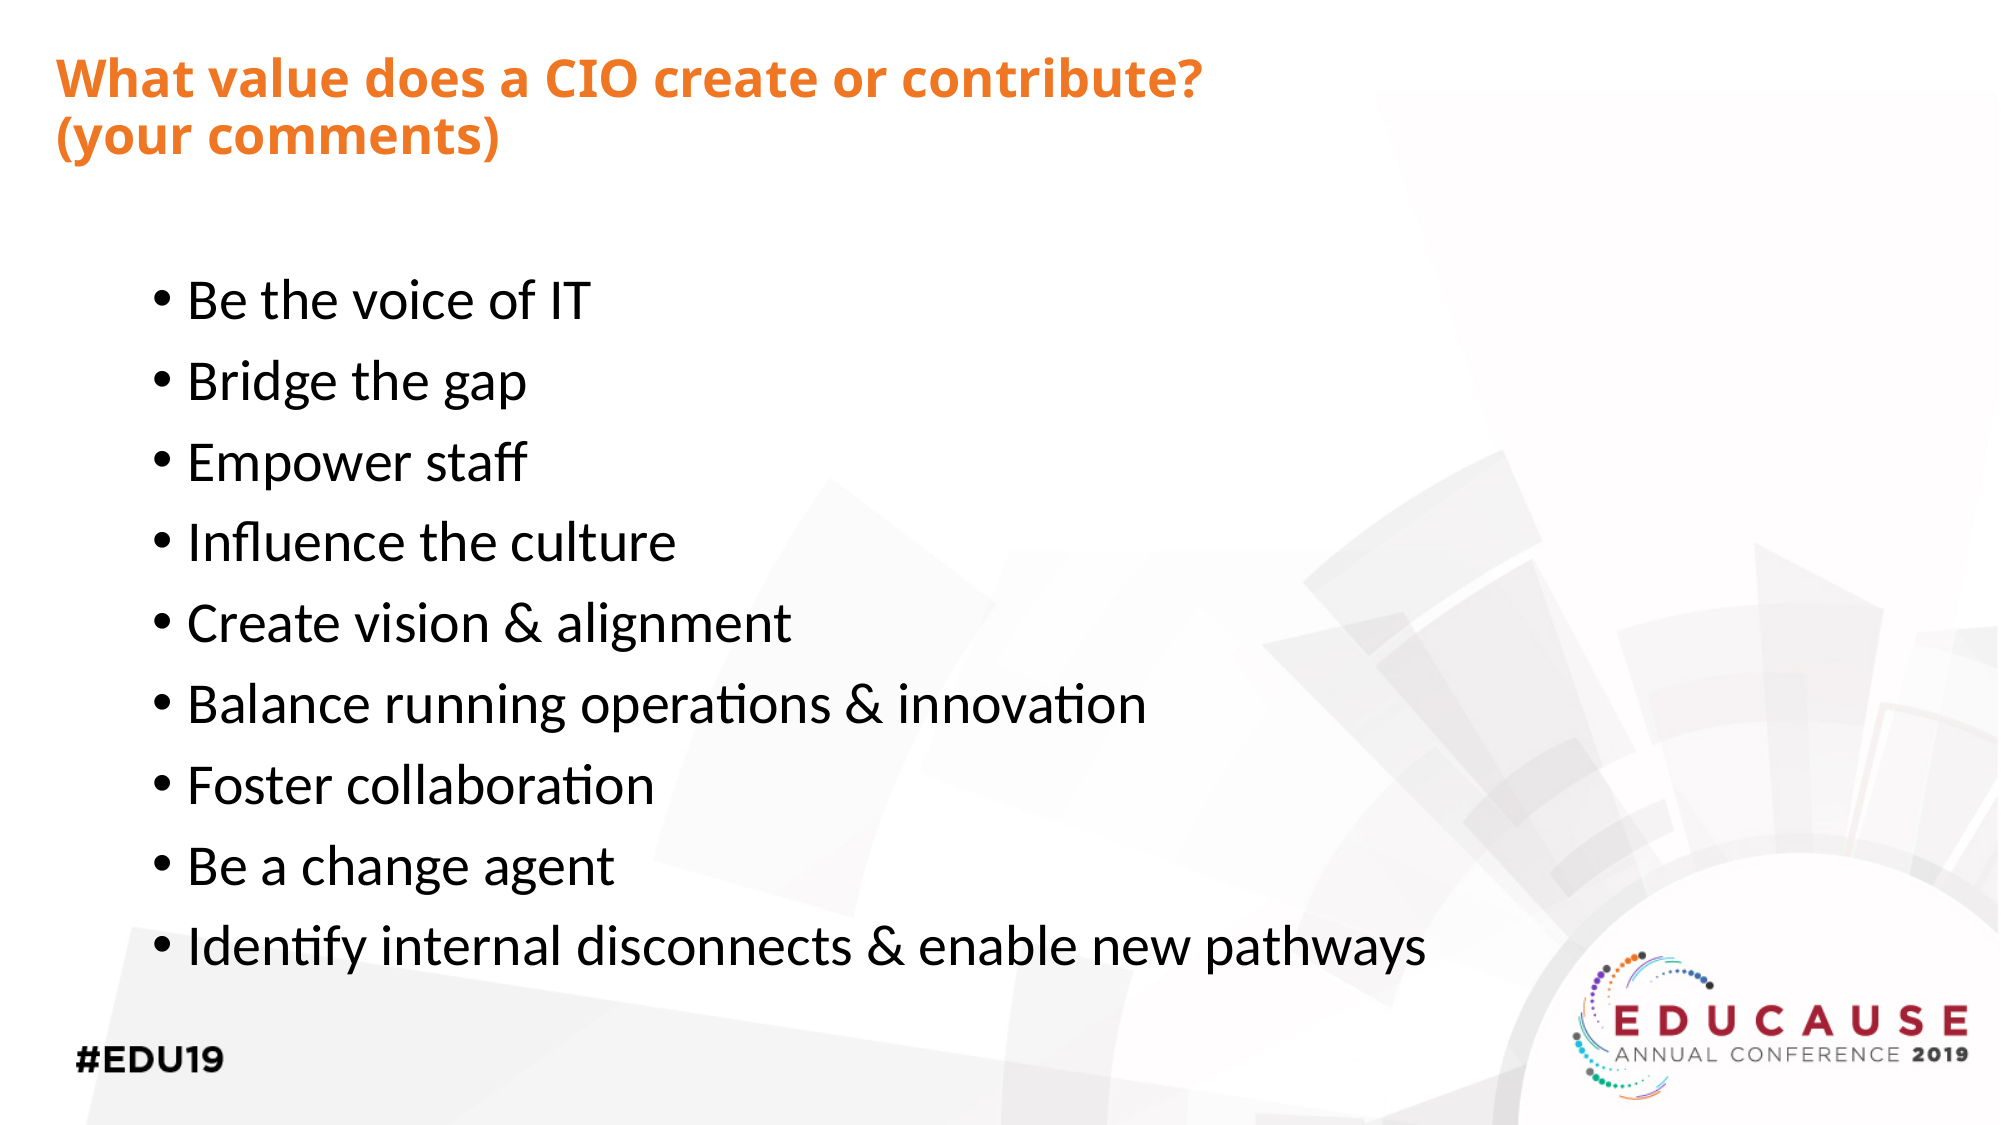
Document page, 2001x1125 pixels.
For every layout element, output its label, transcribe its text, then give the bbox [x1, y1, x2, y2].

list Be the voice of IT Bridge the gap Empower staff Influence the culture Create vision & alignment Balance running operations & innovation Foster collaboration Be a change agent Identify internal disconnects & enable new pathways [137, 261, 1863, 989]
picture [0, 0, 2001, 1125]
title What value does a CIO create or contribute? (your comments) [41, 44, 1863, 174]
